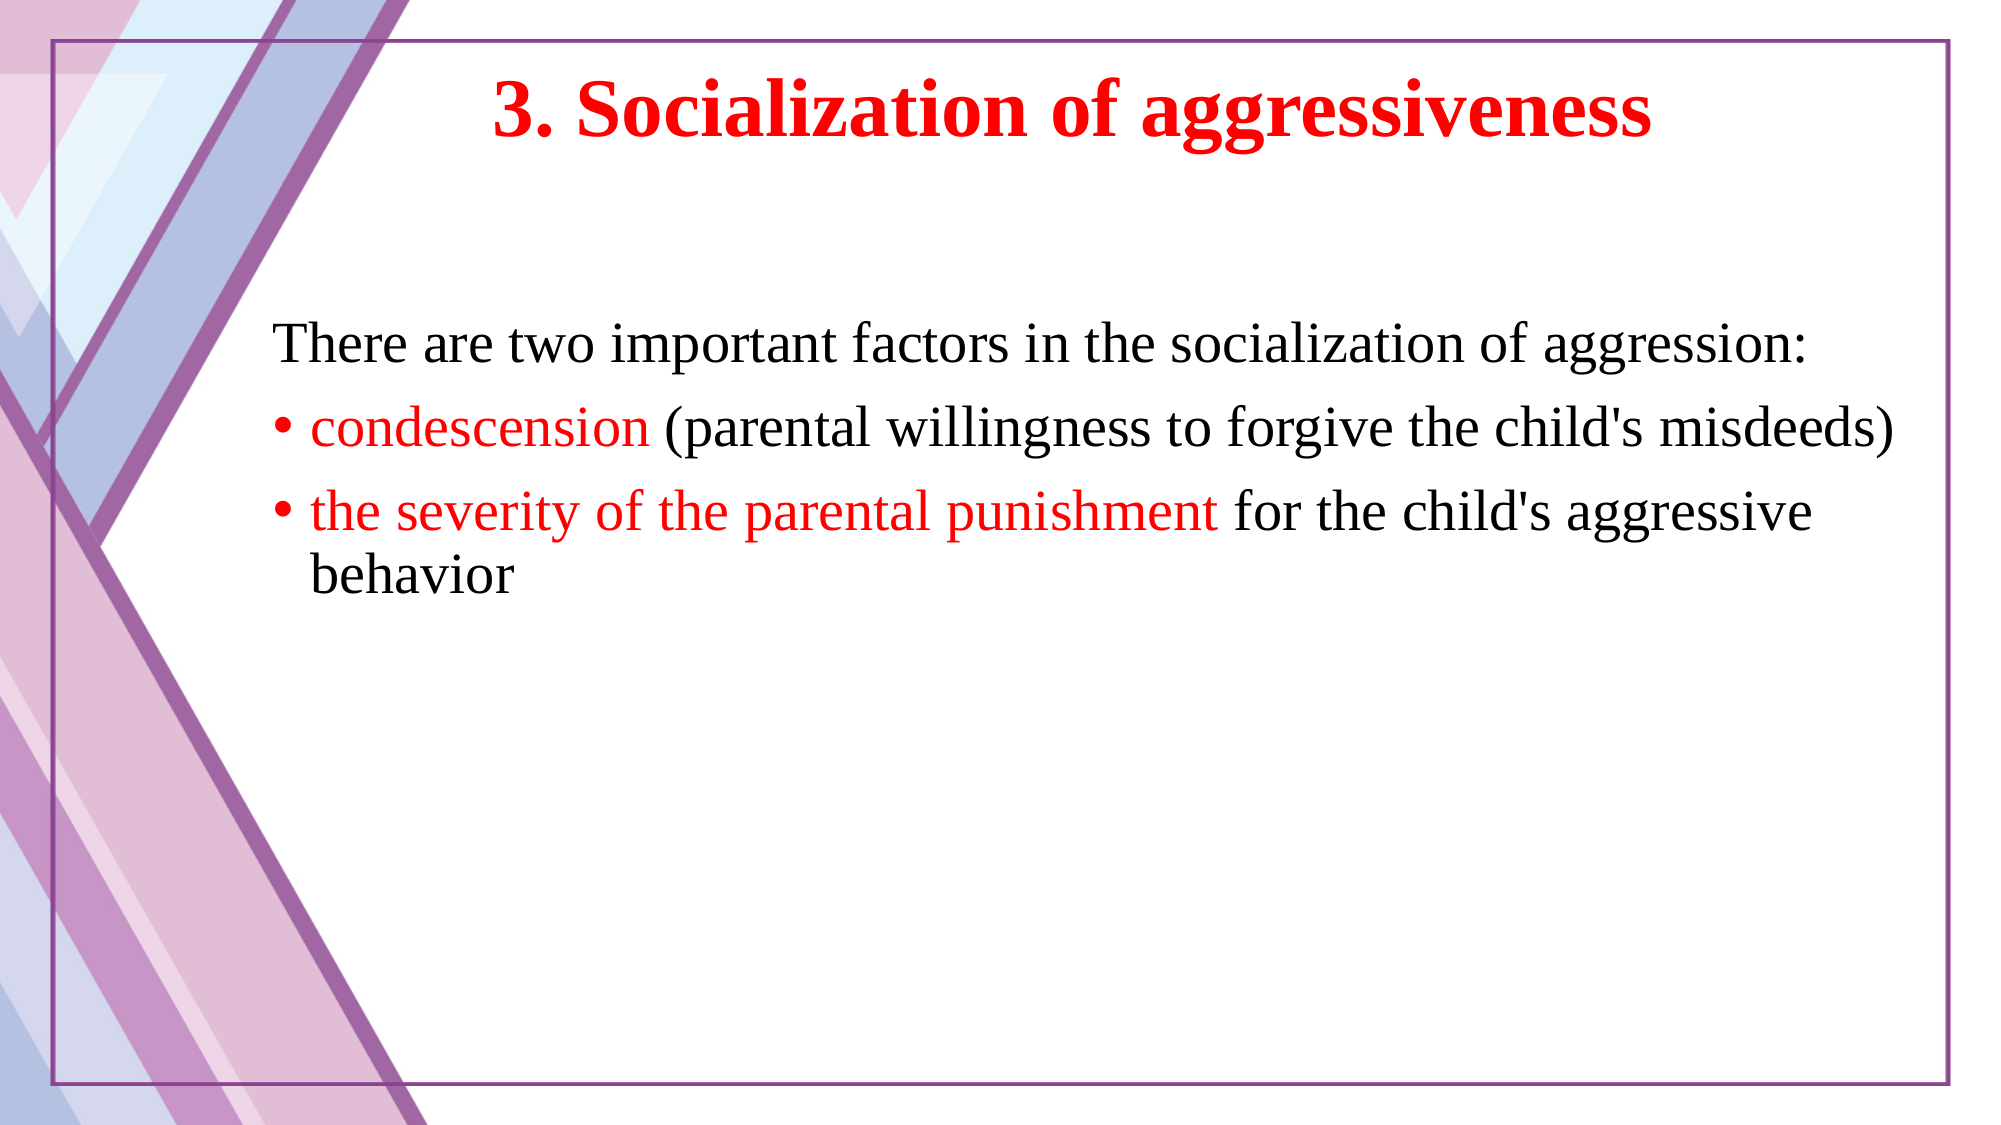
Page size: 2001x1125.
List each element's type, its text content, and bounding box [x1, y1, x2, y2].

picture [0, 0, 2000, 1125]
title 3. Socialization of aggressiveness [477, 26, 1984, 193]
list There are two important factors in the socialization of aggression: condescension (parental willingness to forgive the child's misdeeds) the severity of the parental punishment for the child's aggressive behavior [257, 304, 1943, 1019]
